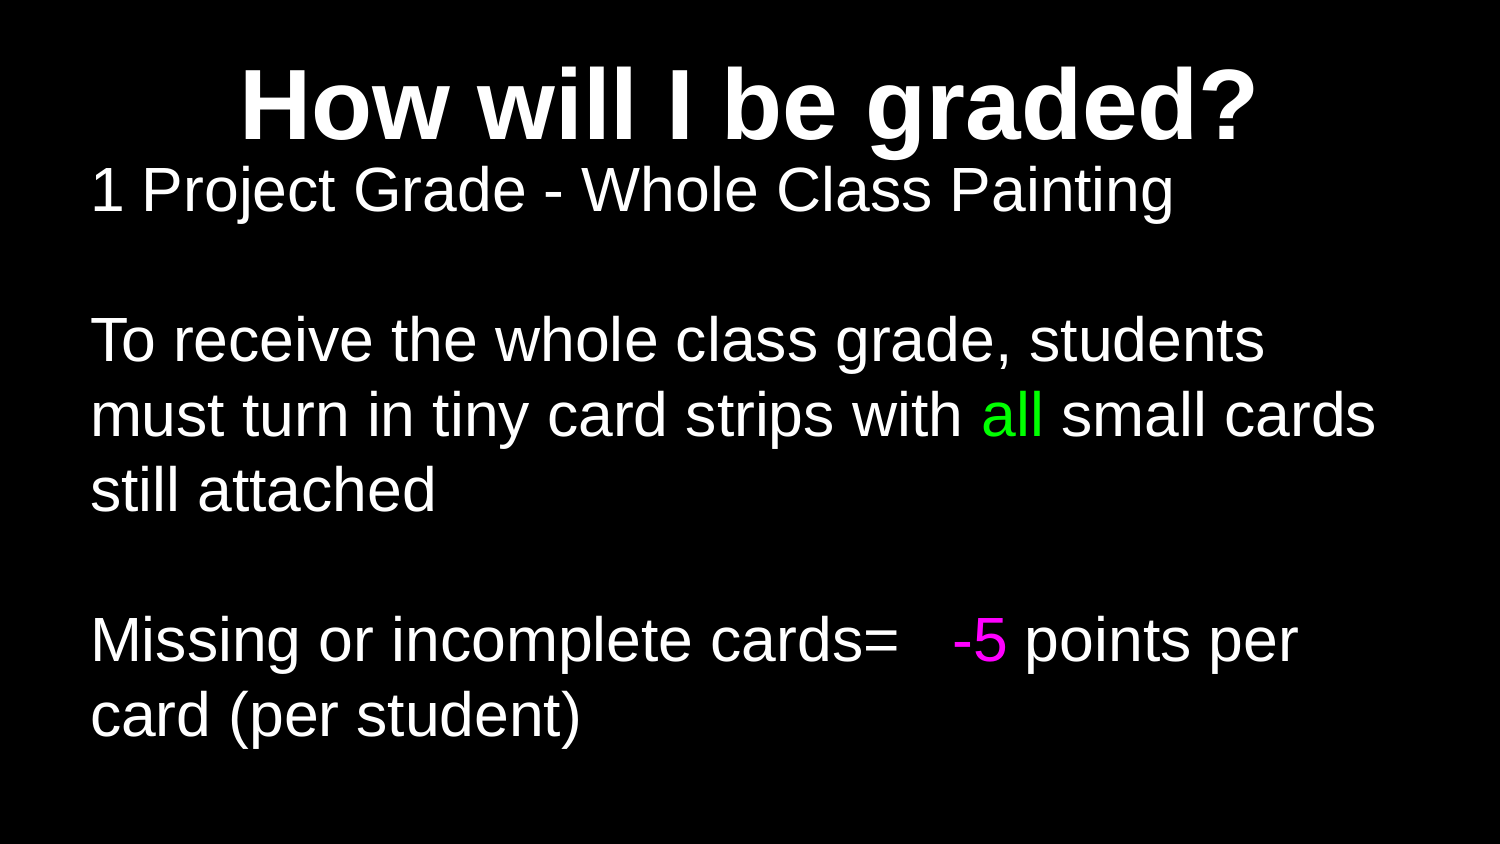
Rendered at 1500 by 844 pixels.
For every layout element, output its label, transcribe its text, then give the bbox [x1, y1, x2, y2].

title How will I be graded? [75, 33, 1425, 134]
list 1 Project Grade - Whole Class Painting To receive the whole class grade, students must turn in tiny card strips with all small cards still attached Missing or incomplete cards= -5 points per card (per student) [75, 134, 1425, 806]
